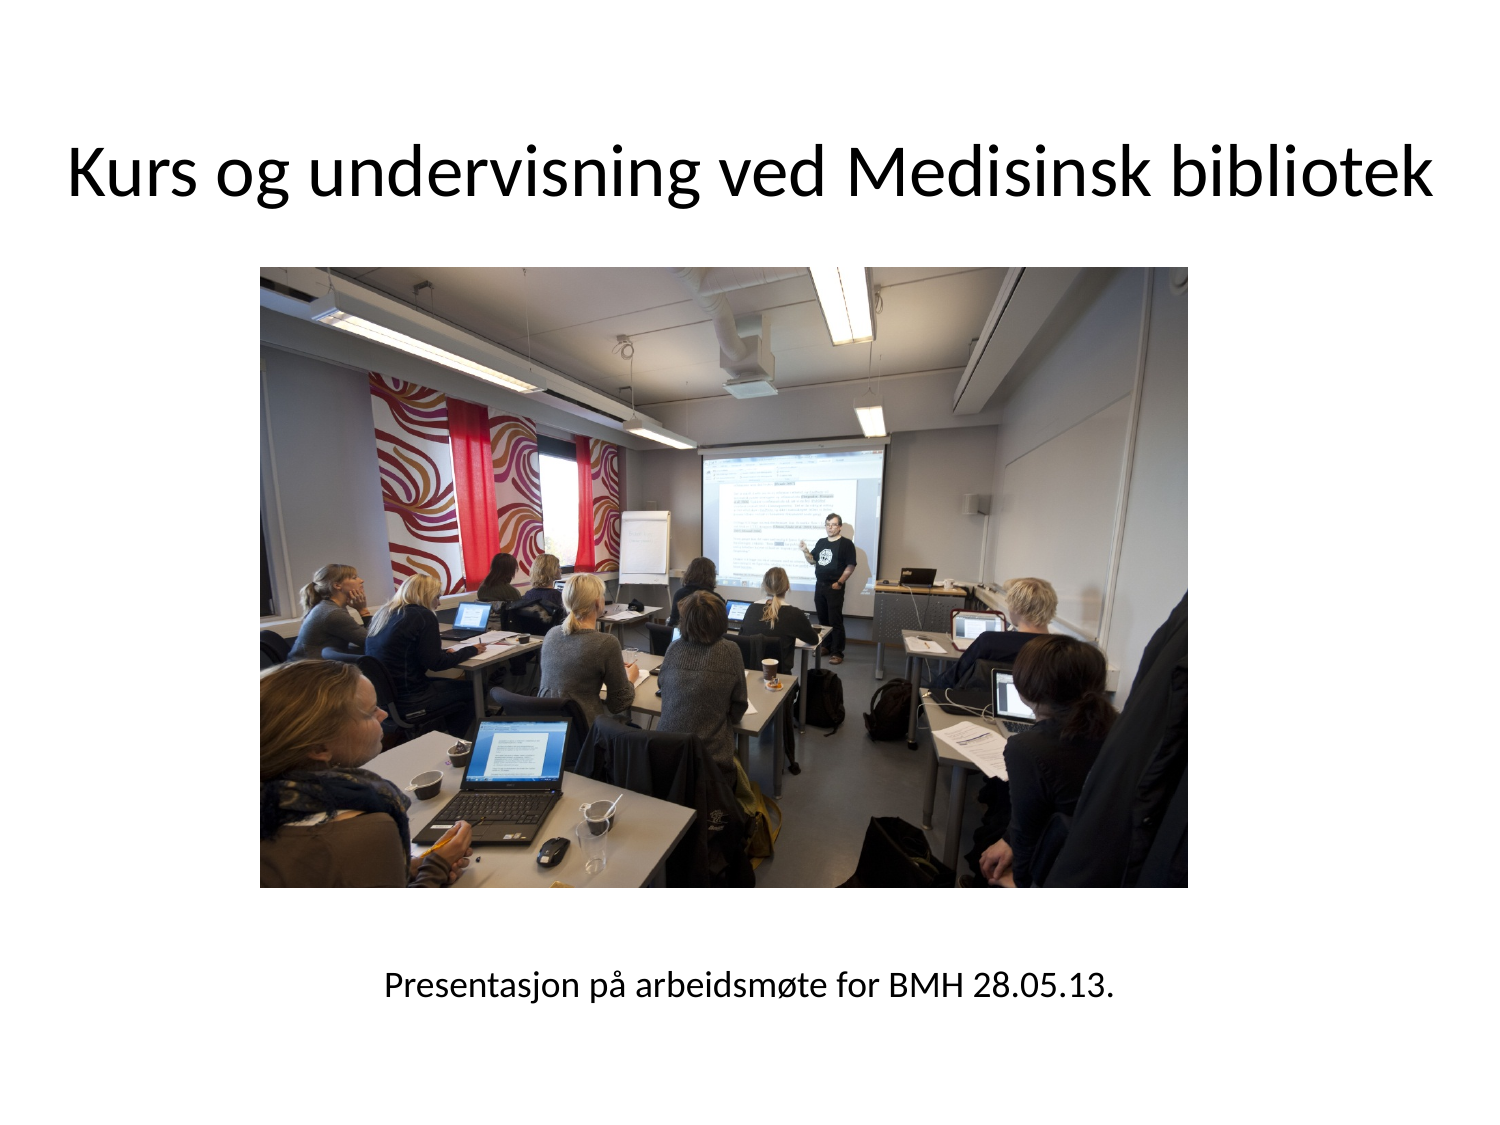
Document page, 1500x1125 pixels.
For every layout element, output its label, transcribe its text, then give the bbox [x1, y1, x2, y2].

text_box Kurs og undervisning ved Medisinsk bibliotek [53, 113, 1471, 219]
text_box Presentasjon på arbeidsmøte for BMH 28.05.13. [218, 952, 1282, 1012]
picture [260, 266, 1188, 888]
